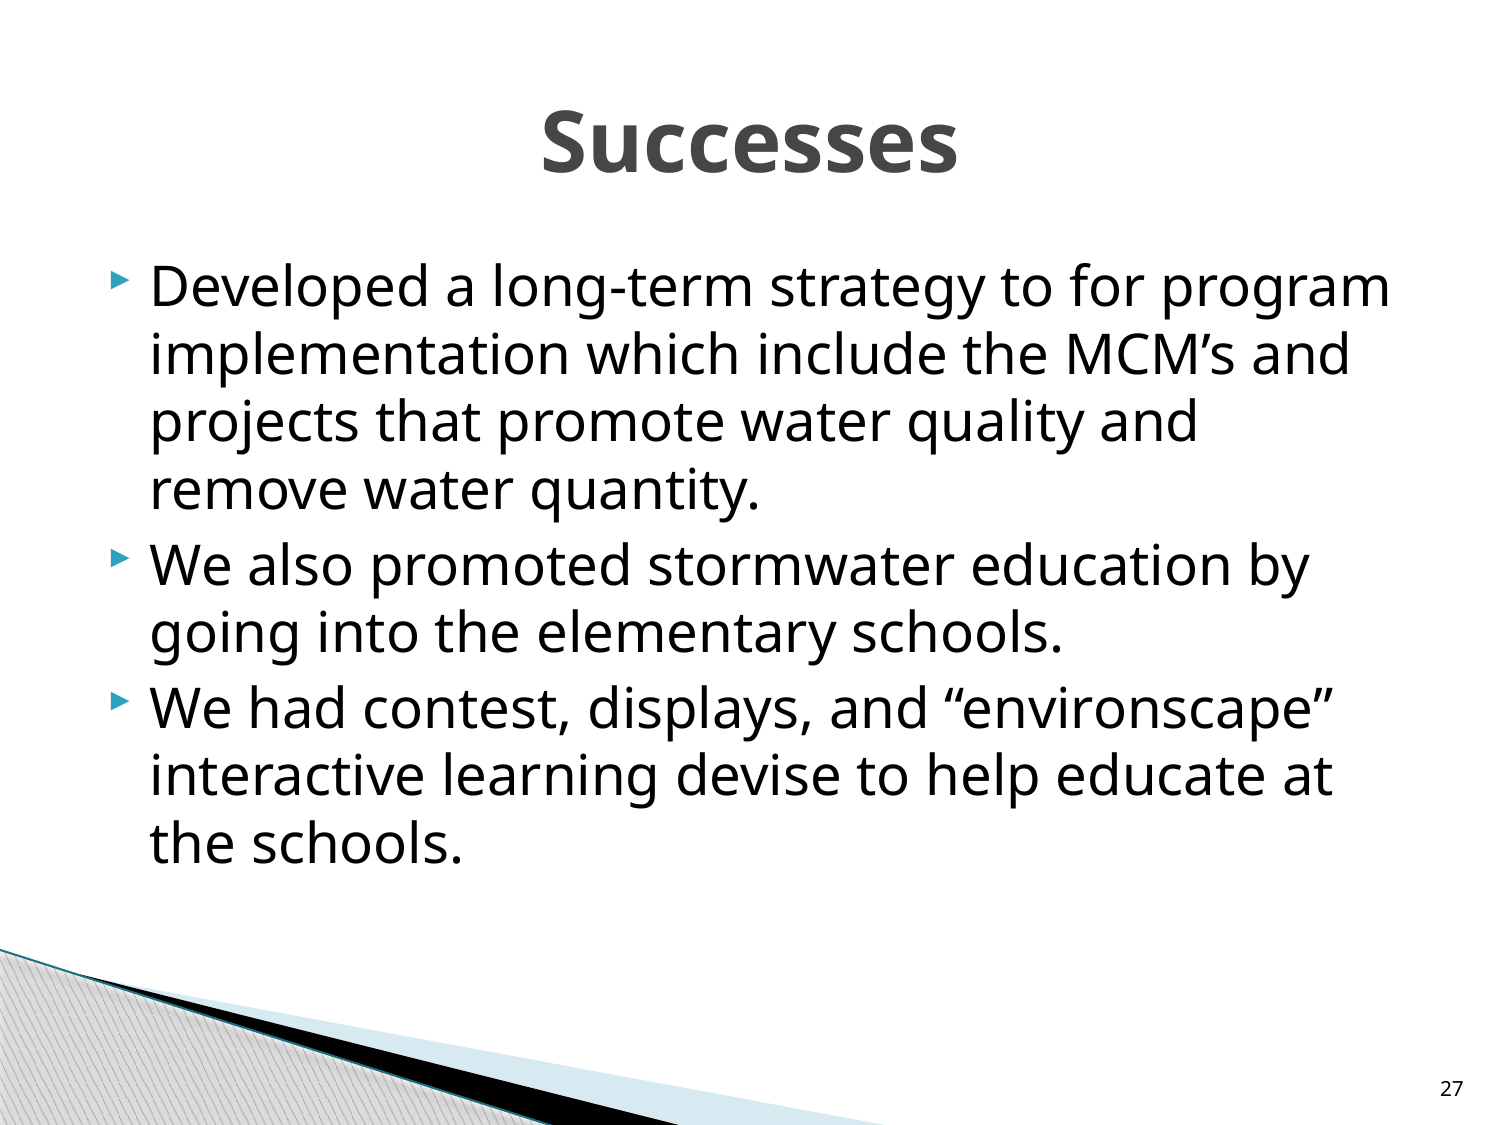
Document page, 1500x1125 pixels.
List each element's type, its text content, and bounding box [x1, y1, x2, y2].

title Successes [75, 45, 1425, 233]
slide_number 27 [1418, 1051, 1479, 1112]
list Developed a long-term strategy to for program implementation which include the MCM’s and projects that promote water quality and remove water quantity. We also promoted stormwater education by going into the elementary schools. We had contest, displays, and “environscape” interactive learning devise to help educate at the schools. [75, 243, 1425, 986]
